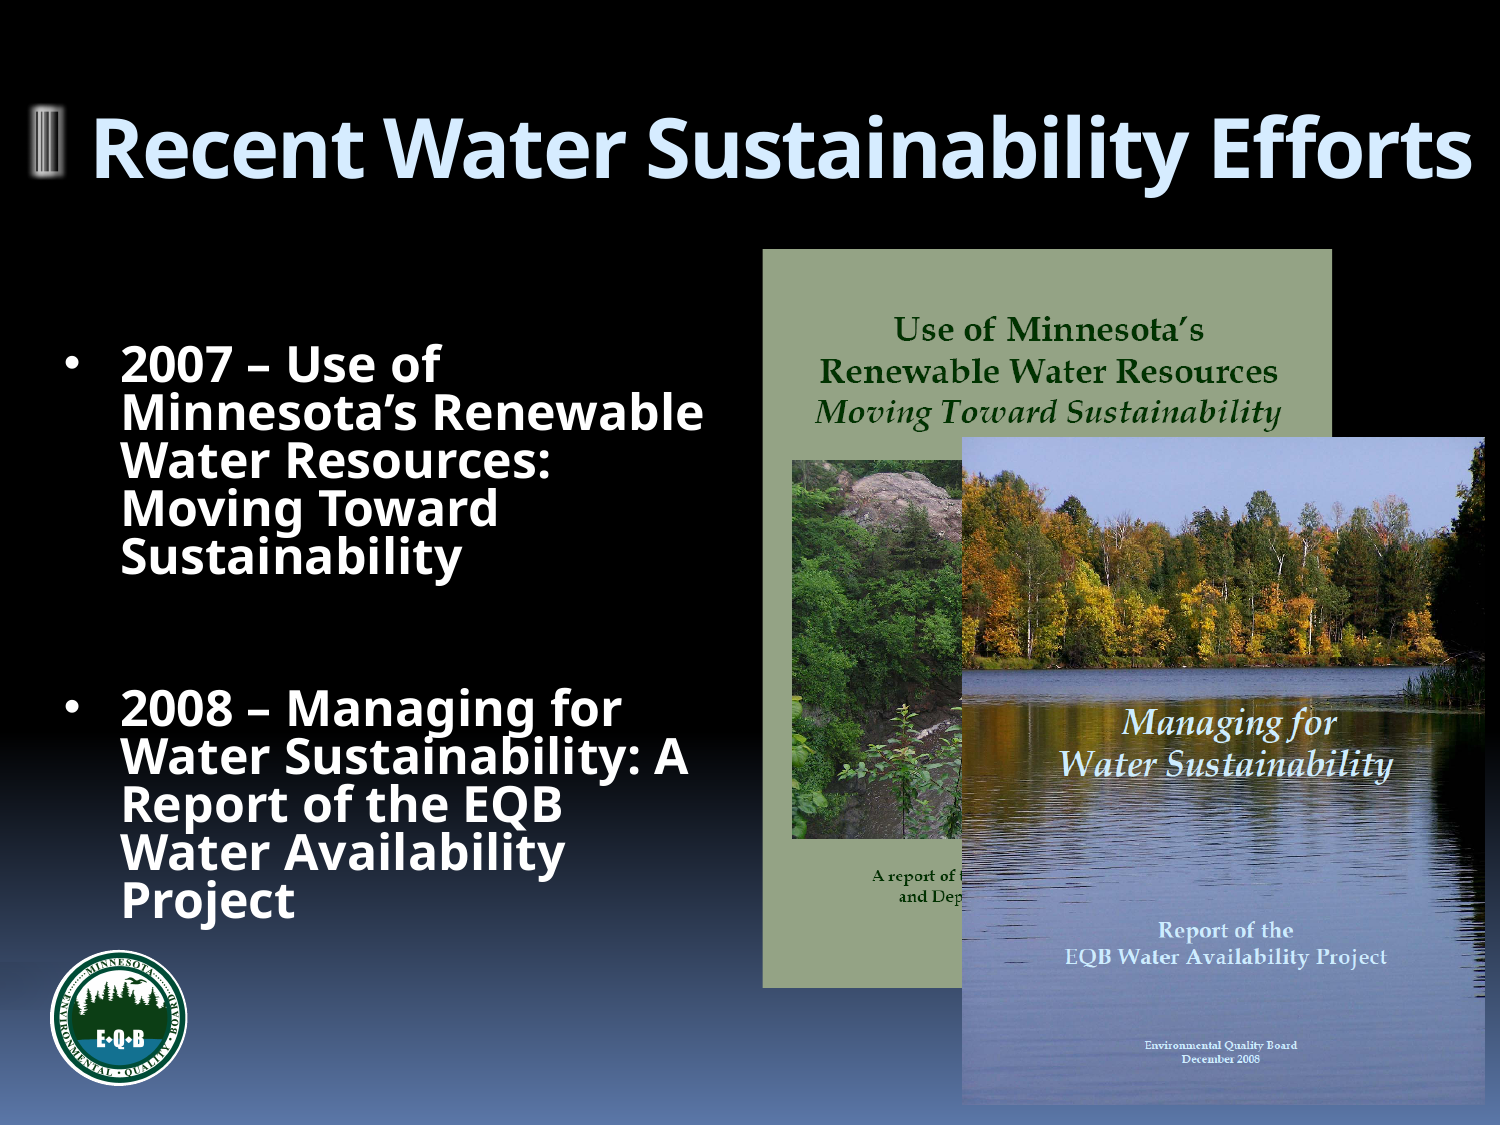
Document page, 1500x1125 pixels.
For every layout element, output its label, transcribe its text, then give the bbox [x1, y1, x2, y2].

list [761, 249, 1333, 988]
title Recent Water Sustainability Efforts [75, 87, 1500, 238]
list 2007 – Use of Minnesota’s Renewable Water Resources: Moving Toward Sustainability 2008 – Managing for Water Sustainability: A Report of the EQB Water Availability Project [37, 262, 738, 1001]
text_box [962, 437, 1486, 1105]
picture [50, 1001, 188, 1086]
